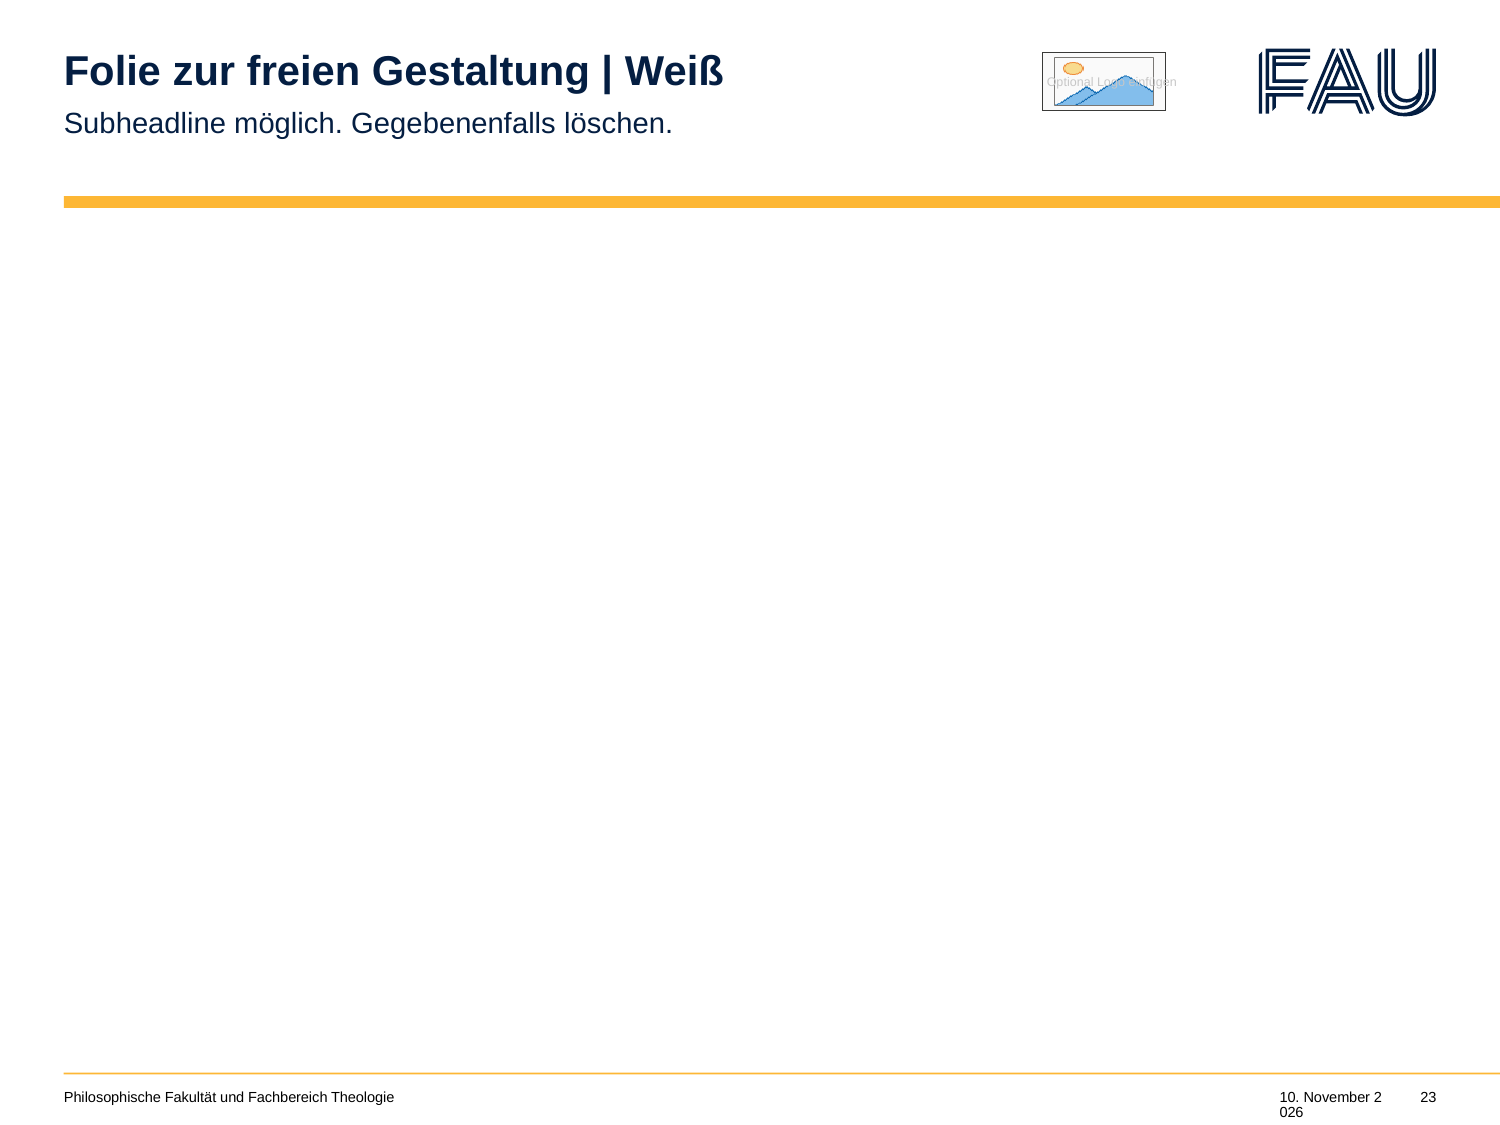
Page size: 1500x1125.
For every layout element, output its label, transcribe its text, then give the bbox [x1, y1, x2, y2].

slide_number 23 [1406, 1088, 1437, 1106]
footer Philosophische Fakultät und Fachbereich Theologie [63, 1088, 737, 1106]
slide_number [1279, 1088, 1387, 1106]
list Subheadline möglich. Gegebenenfalls löschen. [63, 100, 906, 137]
picture [1037, 49, 1171, 113]
title Folie zur freien Gestaltung | Weiß [63, 49, 906, 95]
